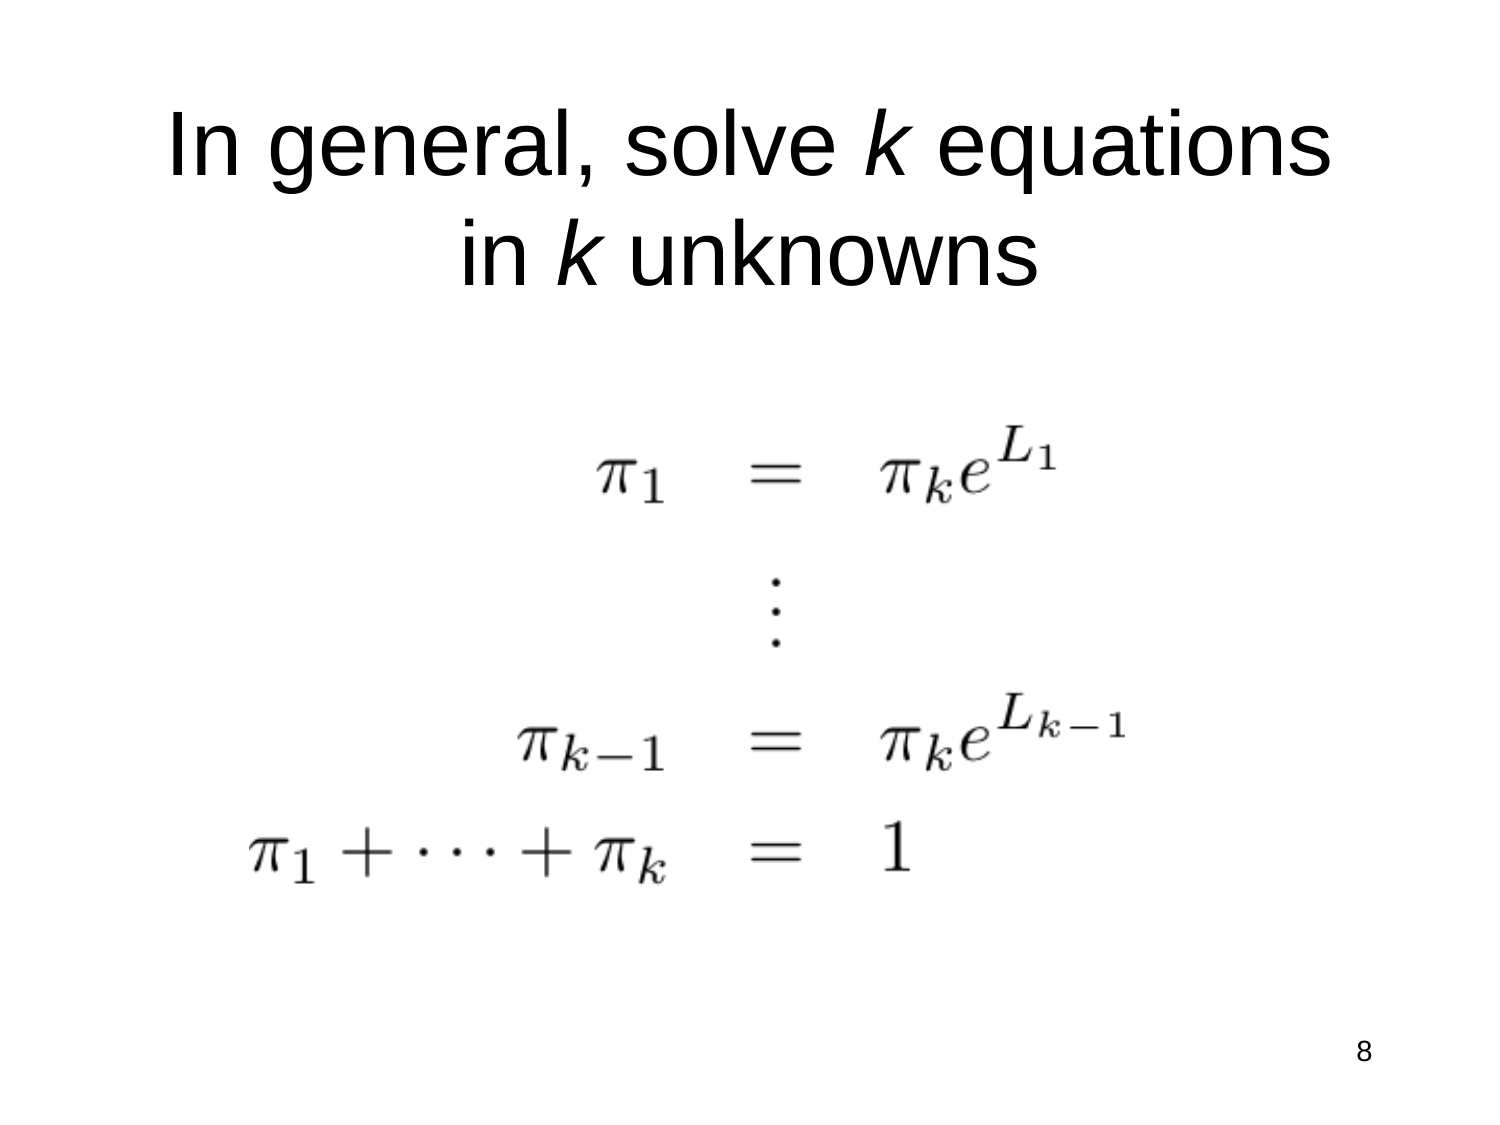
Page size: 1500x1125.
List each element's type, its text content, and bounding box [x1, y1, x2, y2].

slide_number 8 [1074, 1024, 1388, 1101]
title In general, solve k equations in k unknowns [112, 99, 1388, 288]
picture [249, 424, 1126, 886]
